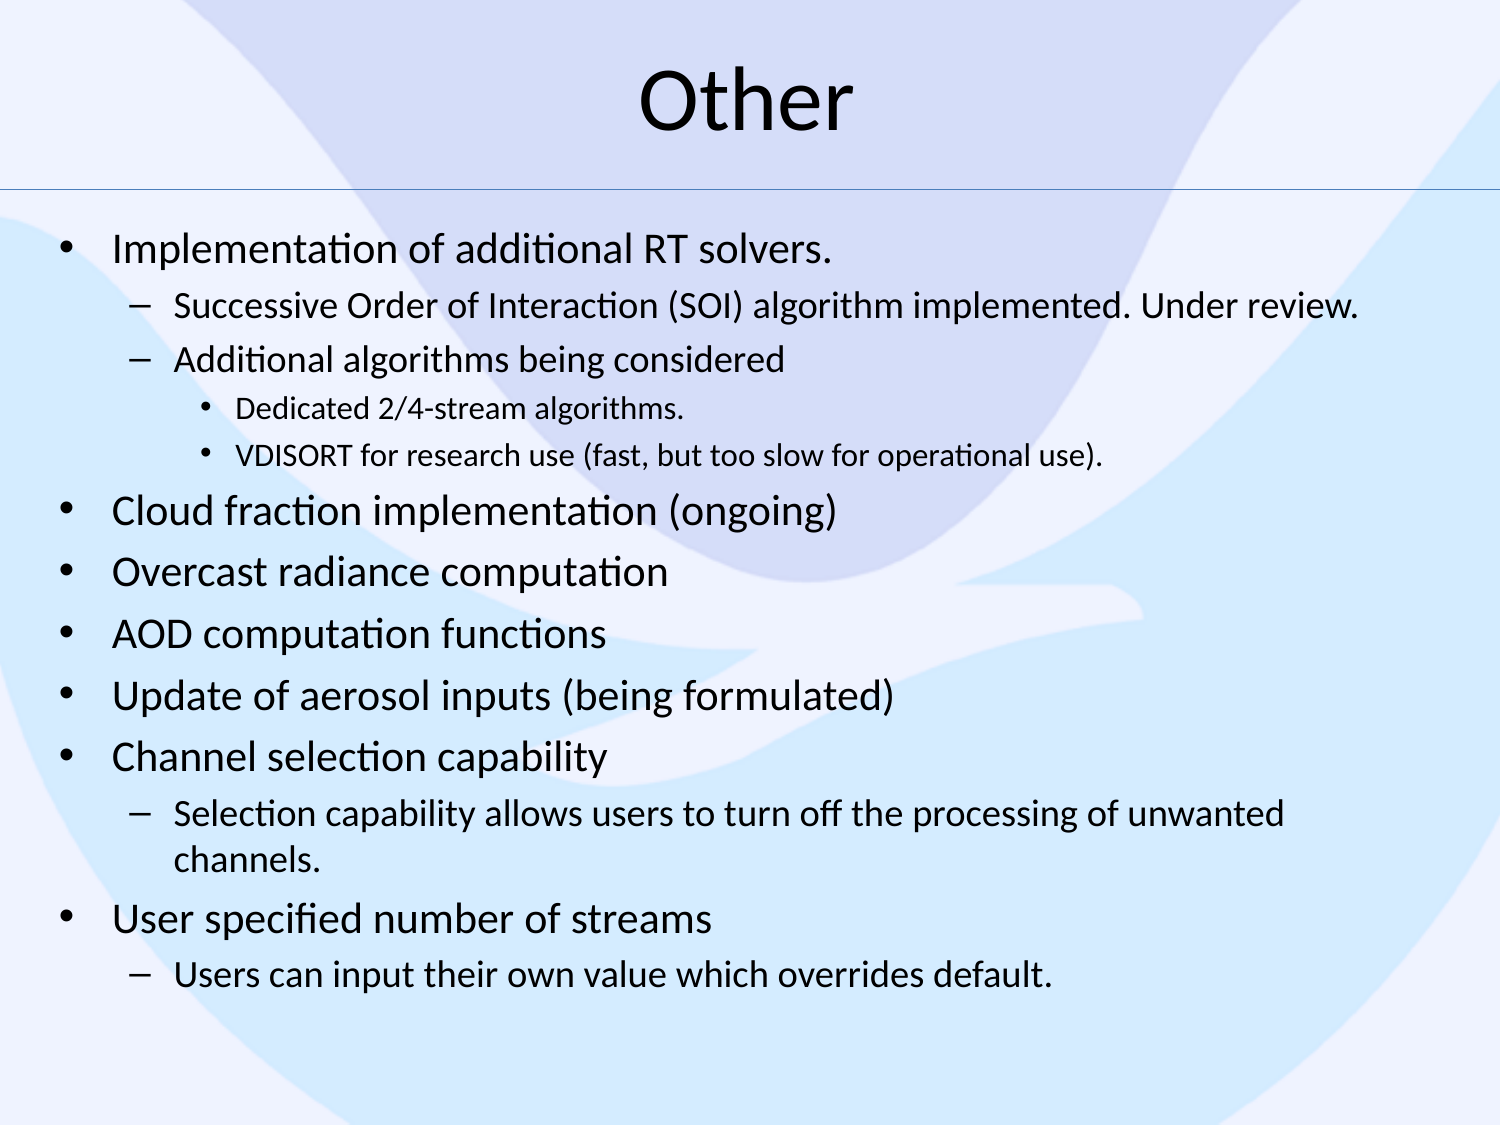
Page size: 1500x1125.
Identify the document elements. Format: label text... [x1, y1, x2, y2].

title Other [171, 0, 1323, 188]
picture [0, 190, 1500, 1125]
picture [0, 0, 1500, 189]
list Implementation of additional RT solvers. Successive Order of Interaction (SOI) algorithm implemented. Under review. Additional algorithms being considered Dedicated 2/4-stream algorithms. VDISORT for research use (fast, but too slow for operational use). Cloud fraction implementation (ongoing) Overcast radiance computation AOD computation functions Update of aerosol inputs (being formulated) Channel selection capability Selection capability allows users to turn off the processing of unwanted channels. User specified number of streams Users can input their own value which overrides default. [43, 212, 1457, 1005]
